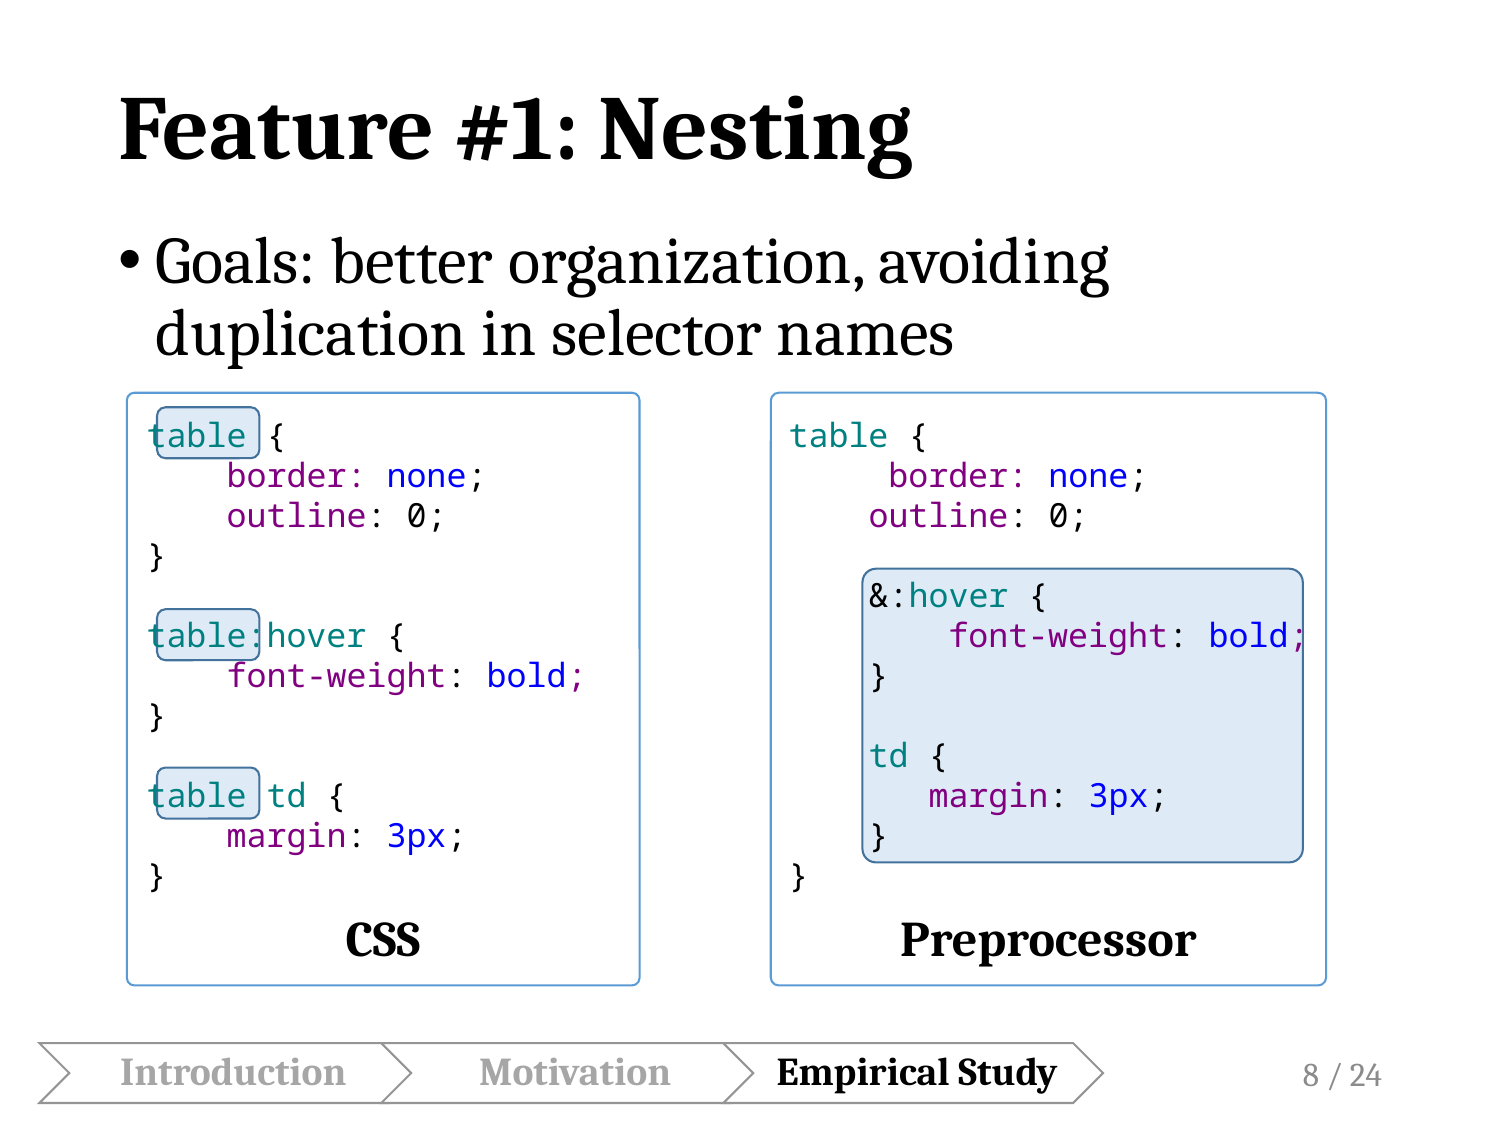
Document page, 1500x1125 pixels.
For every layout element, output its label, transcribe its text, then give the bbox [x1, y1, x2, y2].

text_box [38, 1043, 1104, 1104]
text_box [125, 391, 641, 987]
list Goals: better organization, avoiding duplication in selector names [103, 218, 1397, 393]
slide_number 8 / 24 [1059, 1042, 1397, 1103]
text_box [769, 391, 1328, 987]
title Feature #1: Nesting [103, 59, 1397, 200]
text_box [156, 407, 260, 819]
